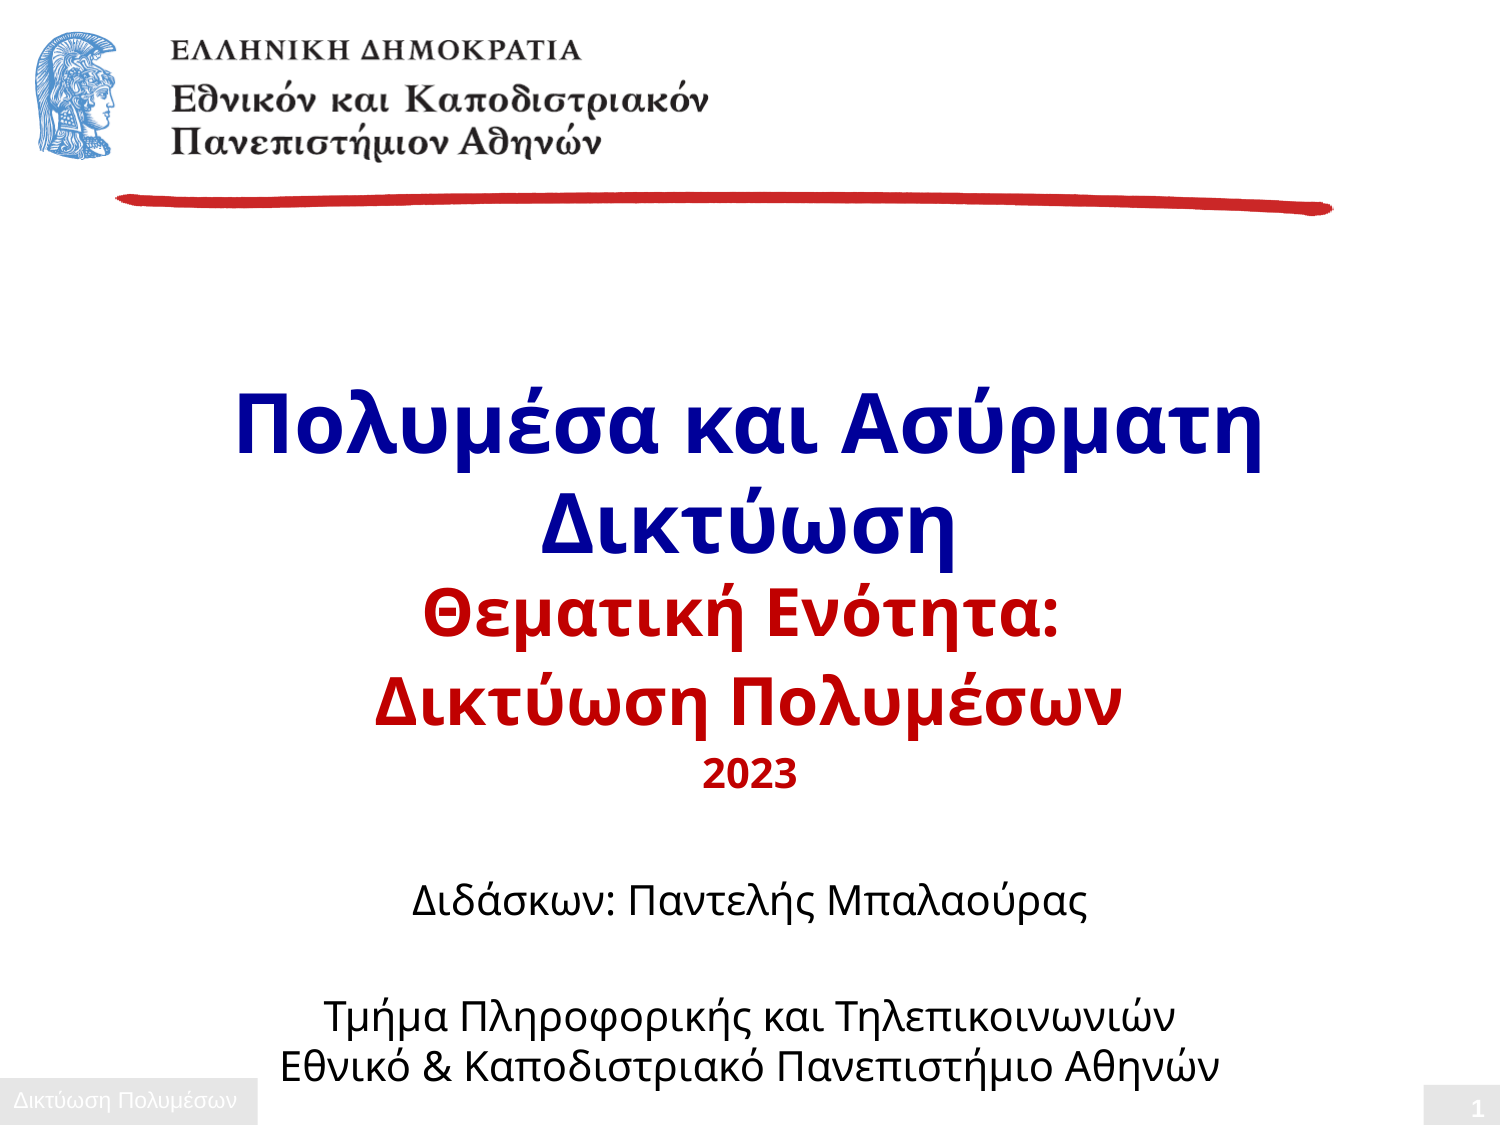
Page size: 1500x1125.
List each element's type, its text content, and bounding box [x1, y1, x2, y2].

title Πολυμέσα και Ασύρματη Δικτύωση [112, 349, 1388, 591]
picture [110, 185, 1348, 223]
picture [29, 30, 711, 166]
subtitle Θεματική Ενότητα: Δικτύωση Πολυμέσων 2023 Διδάσκων: Παντελής Μπαλαούρας Τμήμα Πληροφορικής και Τηλεπικοινωνιών Εθνικό & Καποδιστριακό Πανεπιστήμιο Αθηνών [148, 562, 1352, 966]
